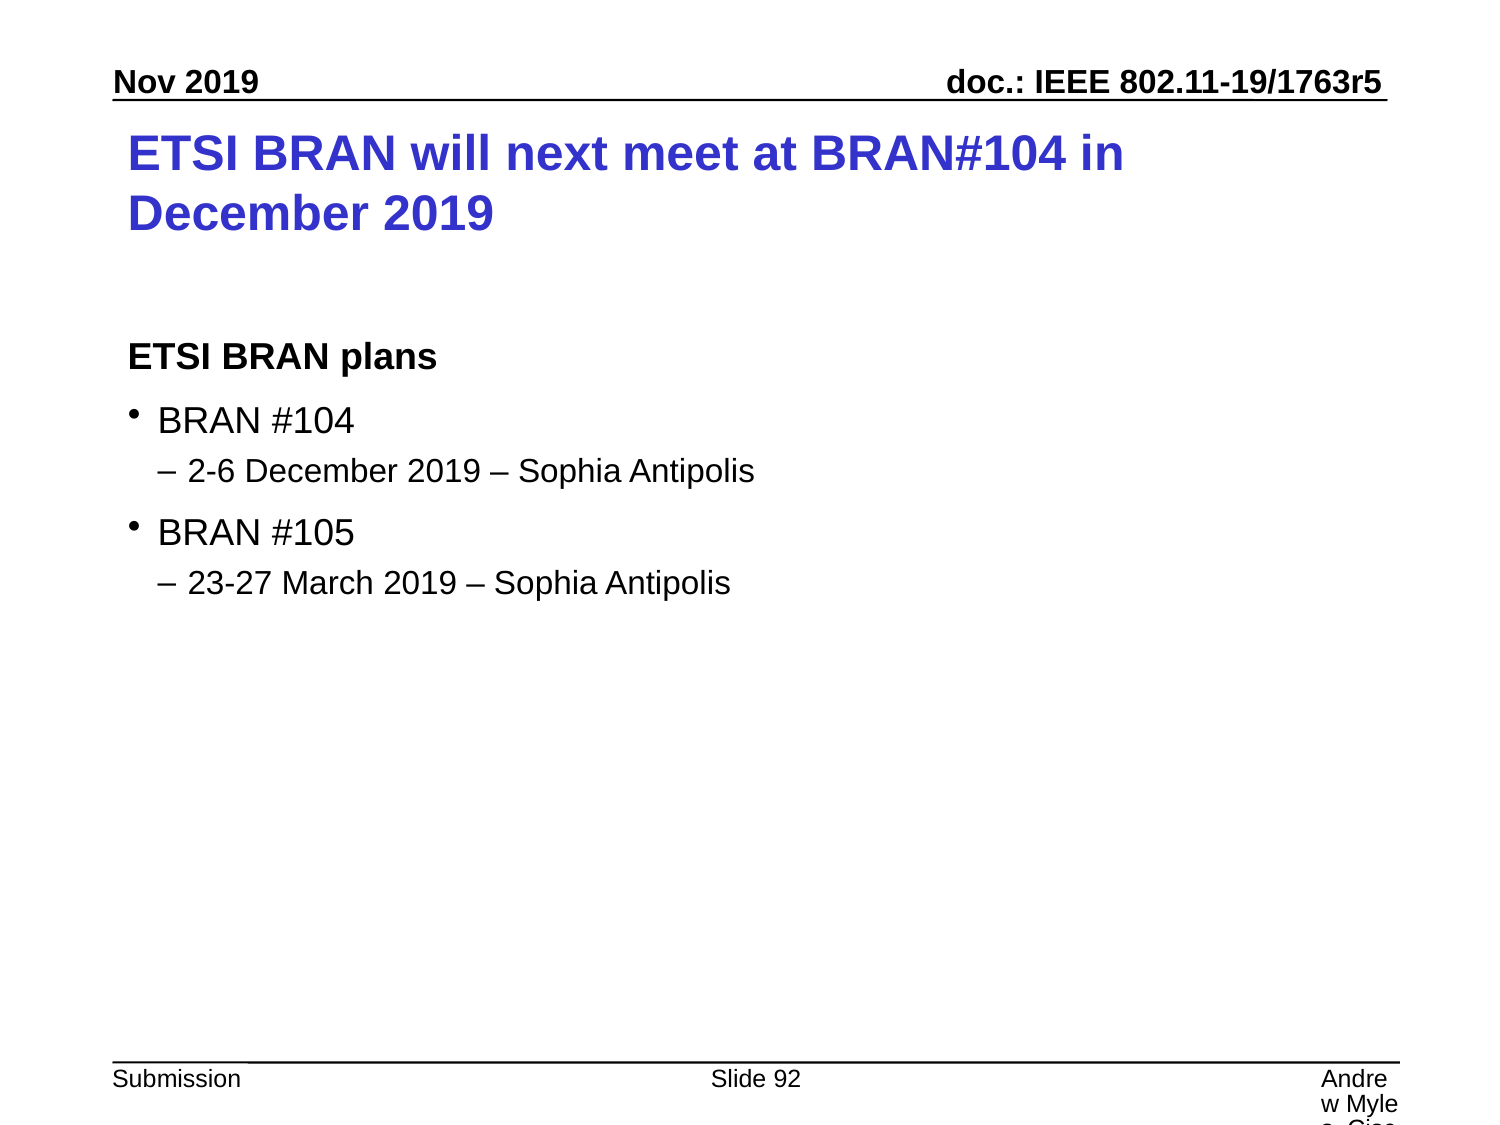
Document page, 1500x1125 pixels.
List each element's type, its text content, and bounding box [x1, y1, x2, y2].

slide_number Slide 92 [709, 1061, 803, 1093]
title ETSI BRAN will next meet at BRAN#104 in December 2019 [112, 112, 1388, 288]
list ETSI BRAN plans BRAN #104 2-6 December 2019 – Sophia Antipolis BRAN #105 23-27 March 2019 – Sophia Antipolis [112, 324, 1388, 1000]
footer Andrew Myles, Cisco [1320, 1061, 1402, 1093]
